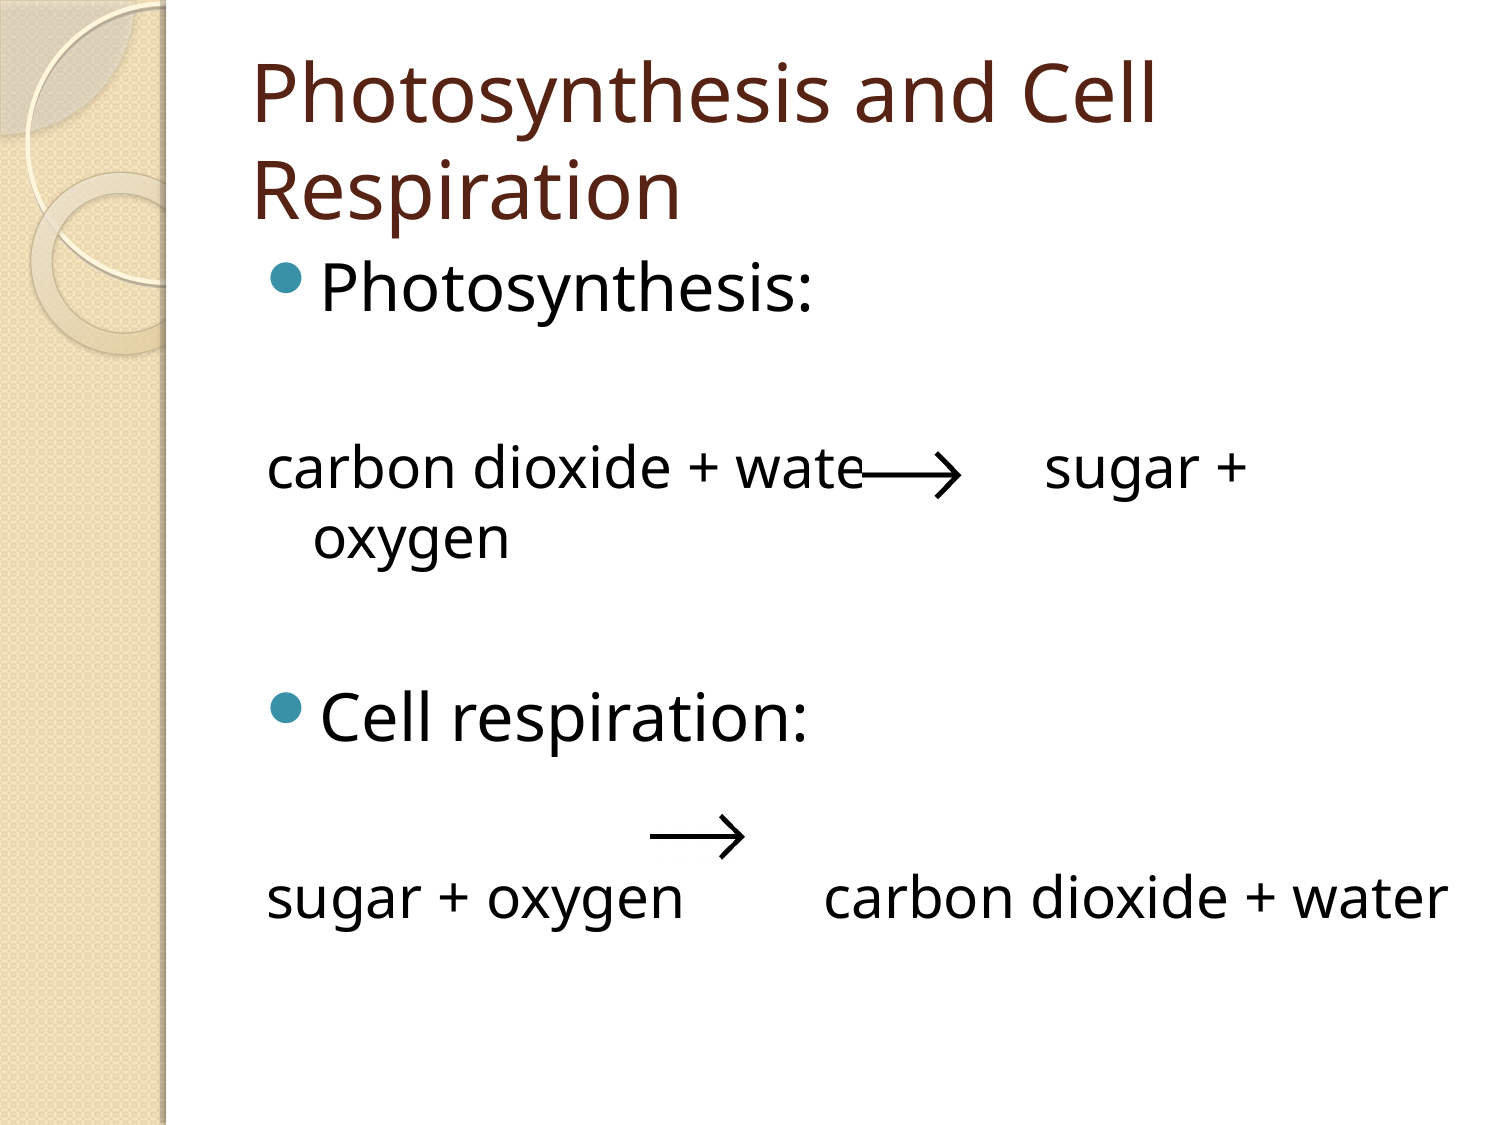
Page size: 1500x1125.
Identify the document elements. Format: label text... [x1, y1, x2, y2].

picture [649, 812, 747, 863]
list Photosynthesis: carbon dioxide + water sugar + oxygen Cell respiration: sugar + oxygen carbon dioxide + water [237, 237, 1468, 1026]
picture [862, 449, 963, 503]
title Photosynthesis and Cell Respiration [235, 45, 1466, 233]
